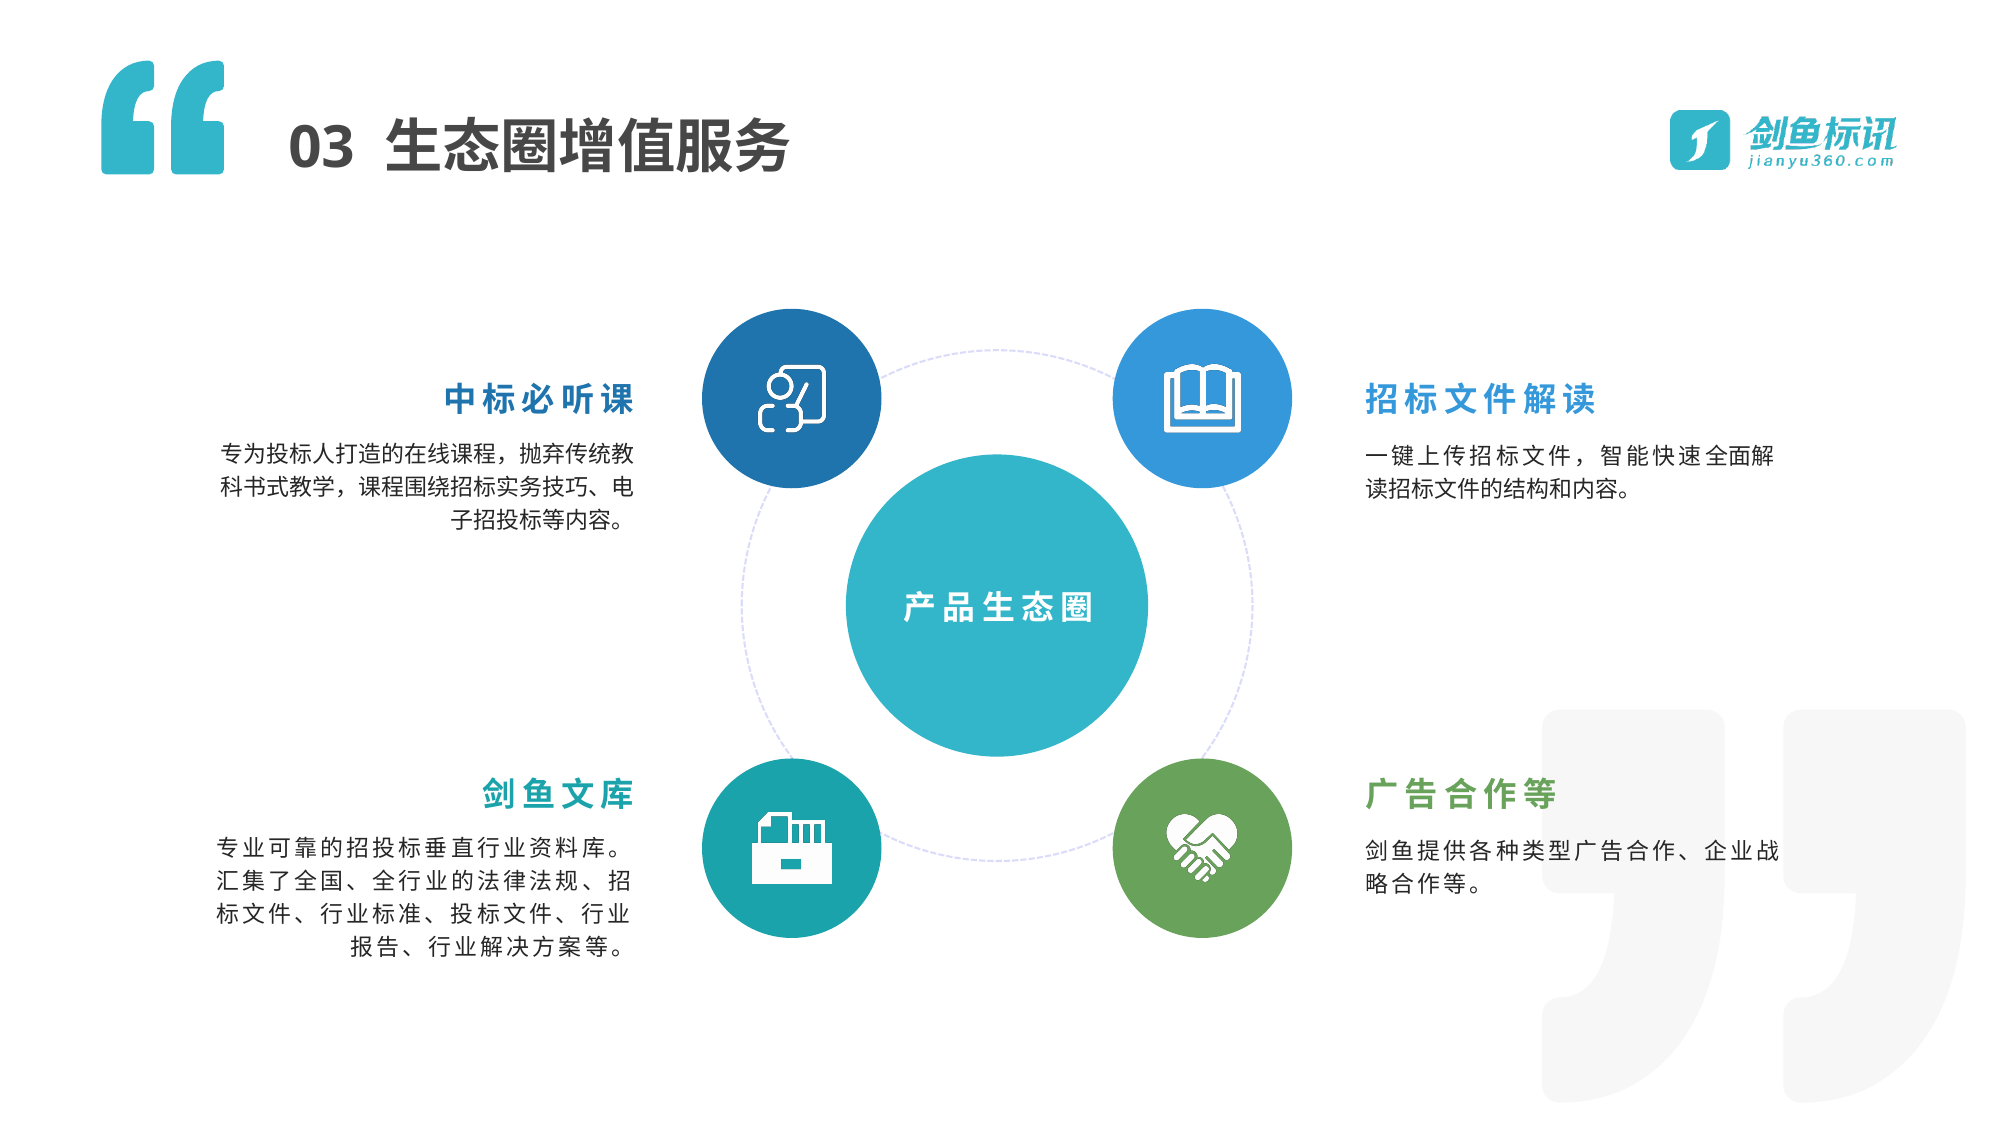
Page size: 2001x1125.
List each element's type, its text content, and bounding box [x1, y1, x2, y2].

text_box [196, 308, 1804, 946]
picture [1670, 110, 1897, 170]
list 03 生态圈增值服务 [273, 109, 870, 175]
